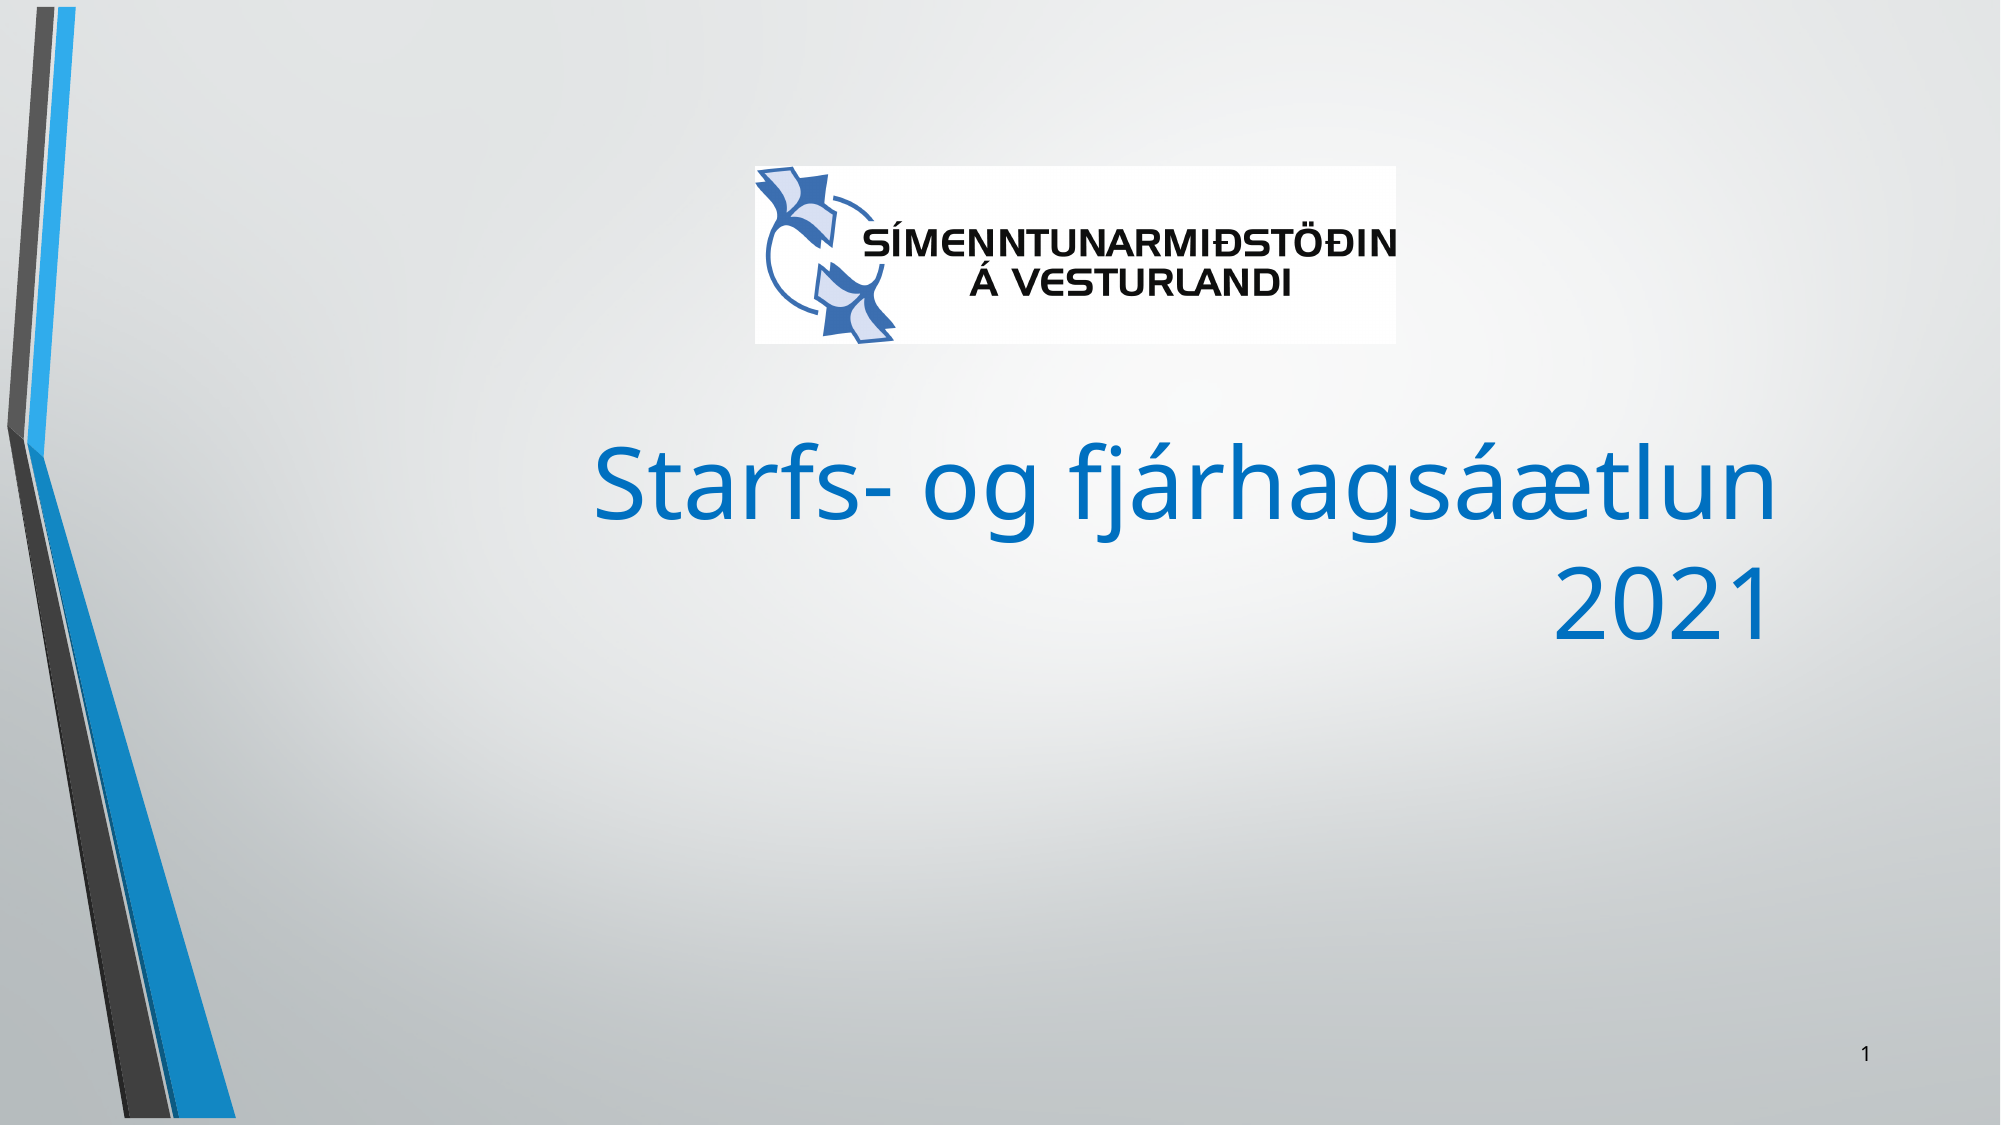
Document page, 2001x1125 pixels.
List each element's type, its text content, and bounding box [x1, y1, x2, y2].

picture [755, 166, 1396, 345]
slide_number 1 [1796, 1024, 1887, 1085]
text_box Starfs- og fjárhagsáætlun 2021 [354, 412, 1797, 668]
